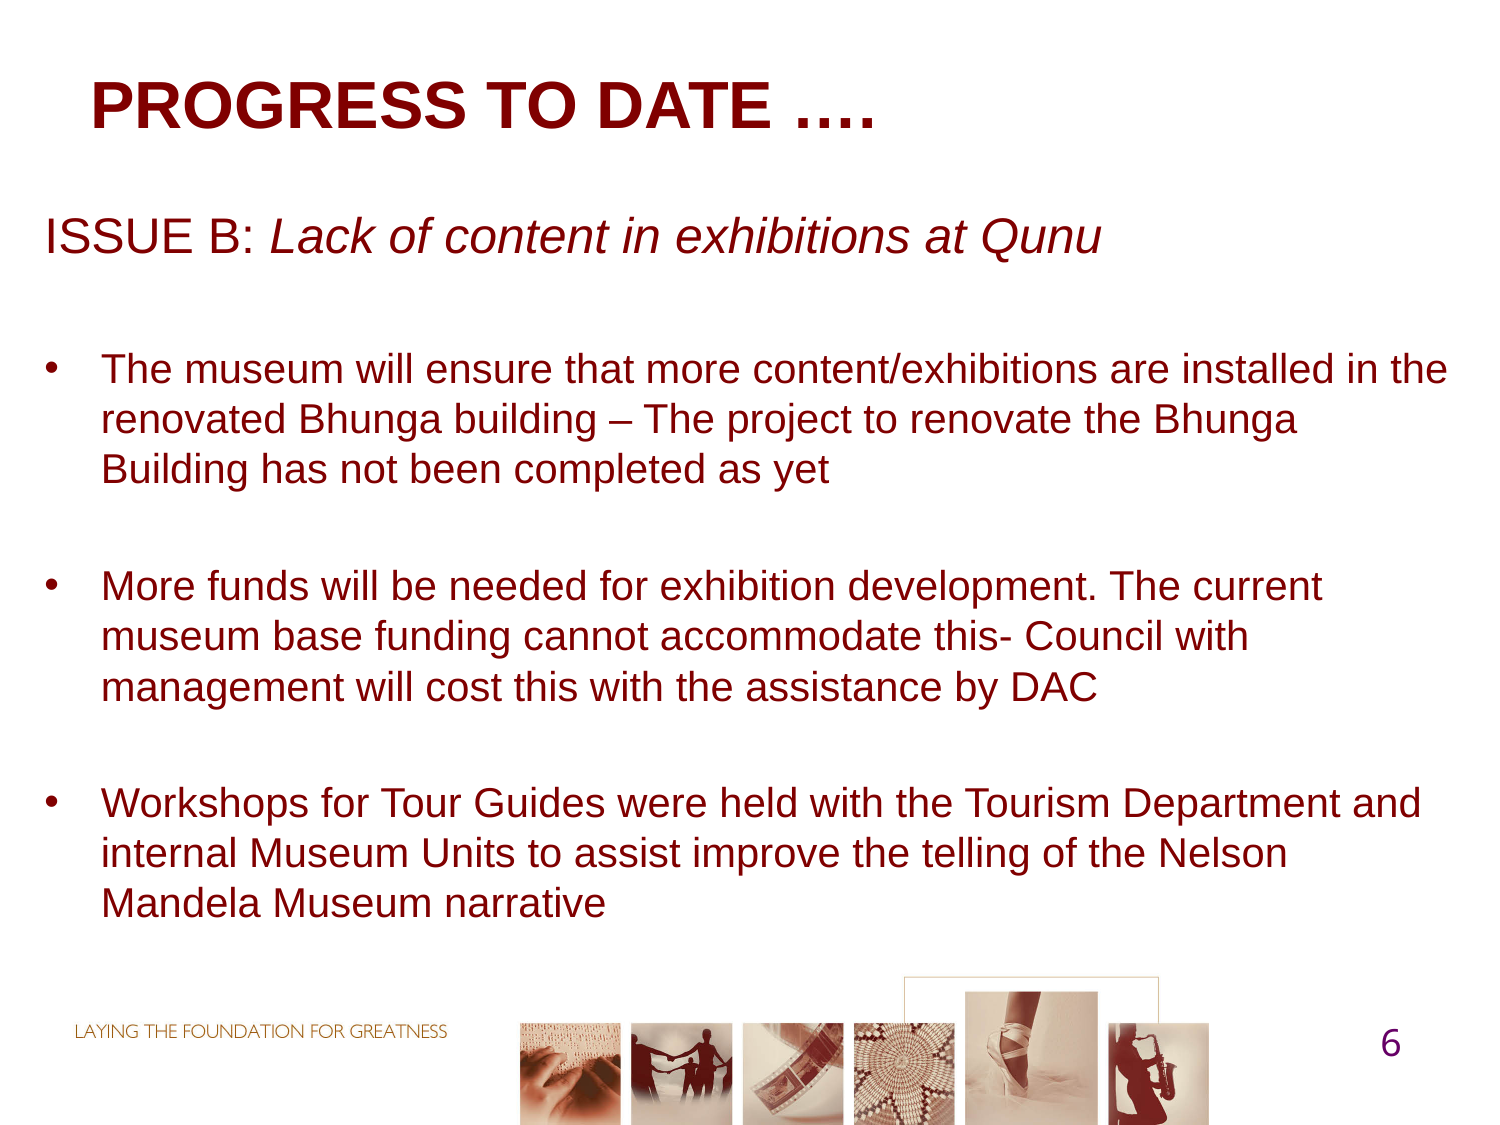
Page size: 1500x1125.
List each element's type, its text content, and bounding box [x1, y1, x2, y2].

picture [12, 941, 1253, 1125]
list ISSUE B: Lack of content in exhibitions at Qunu The museum will ensure that more content/exhibitions are installed in the renovated Bhunga building – The project to renovate the Bhunga Building has not been completed as yet More funds will be needed for exhibition development. The current museum base funding cannot accommodate this- Council with management will cost this with the assistance by DAC Workshops for Tour Guides were held with the Tourism Department and internal Museum Units to assist improve the telling of the Nelson Mandela Museum narrative [29, 196, 1471, 975]
slide_number 6 [1316, 1011, 1417, 1072]
title PROGRESS TO DATE …. [75, 54, 1425, 173]
